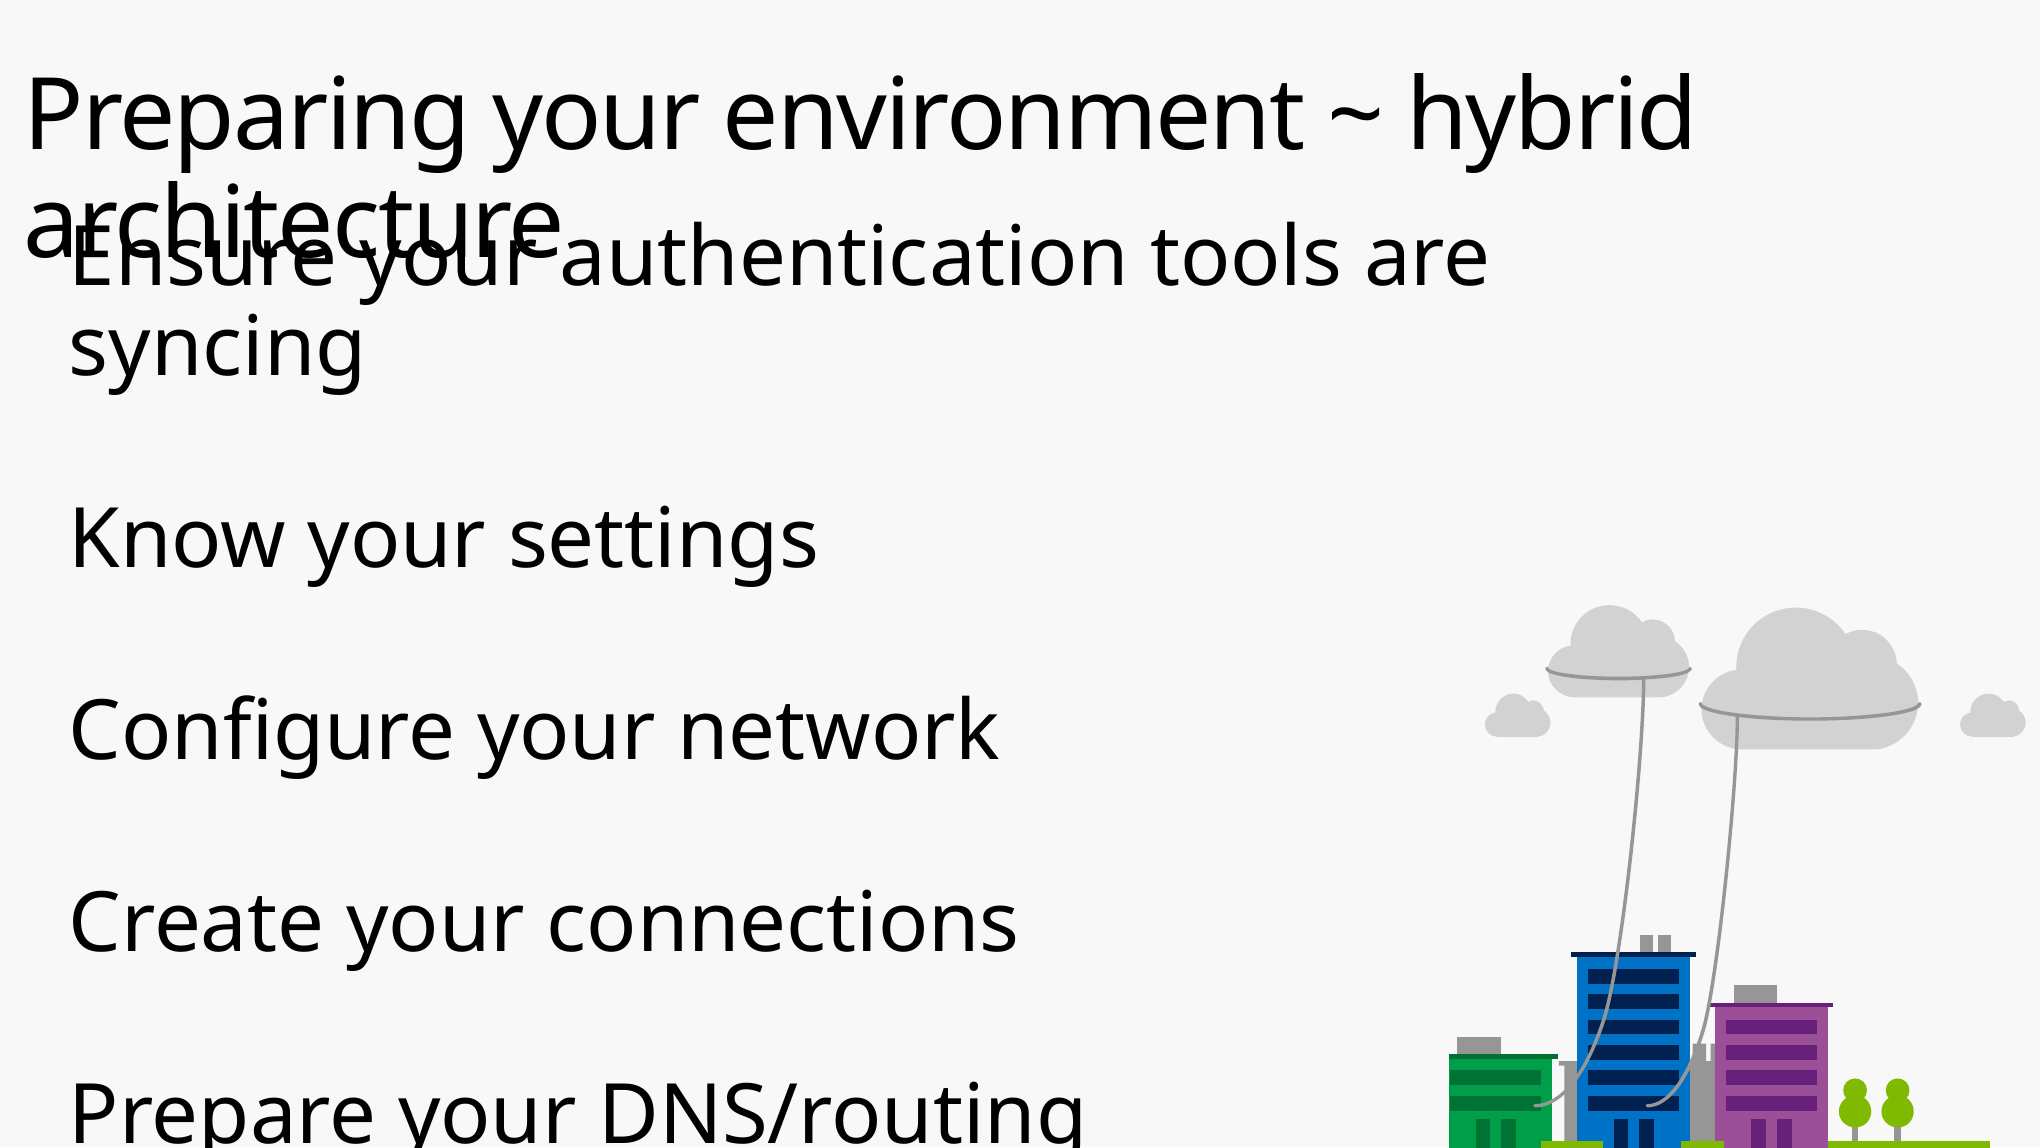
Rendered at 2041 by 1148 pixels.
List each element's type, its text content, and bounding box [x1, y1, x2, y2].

list Ensure your authentication tools are syncing Know your settings Configure your network Create your connections Prepare your DNS/routing [45, 198, 1671, 1148]
picture [1382, 521, 2041, 1148]
title Preparing your environment ~ hybrid architecture [0, 48, 2041, 212]
